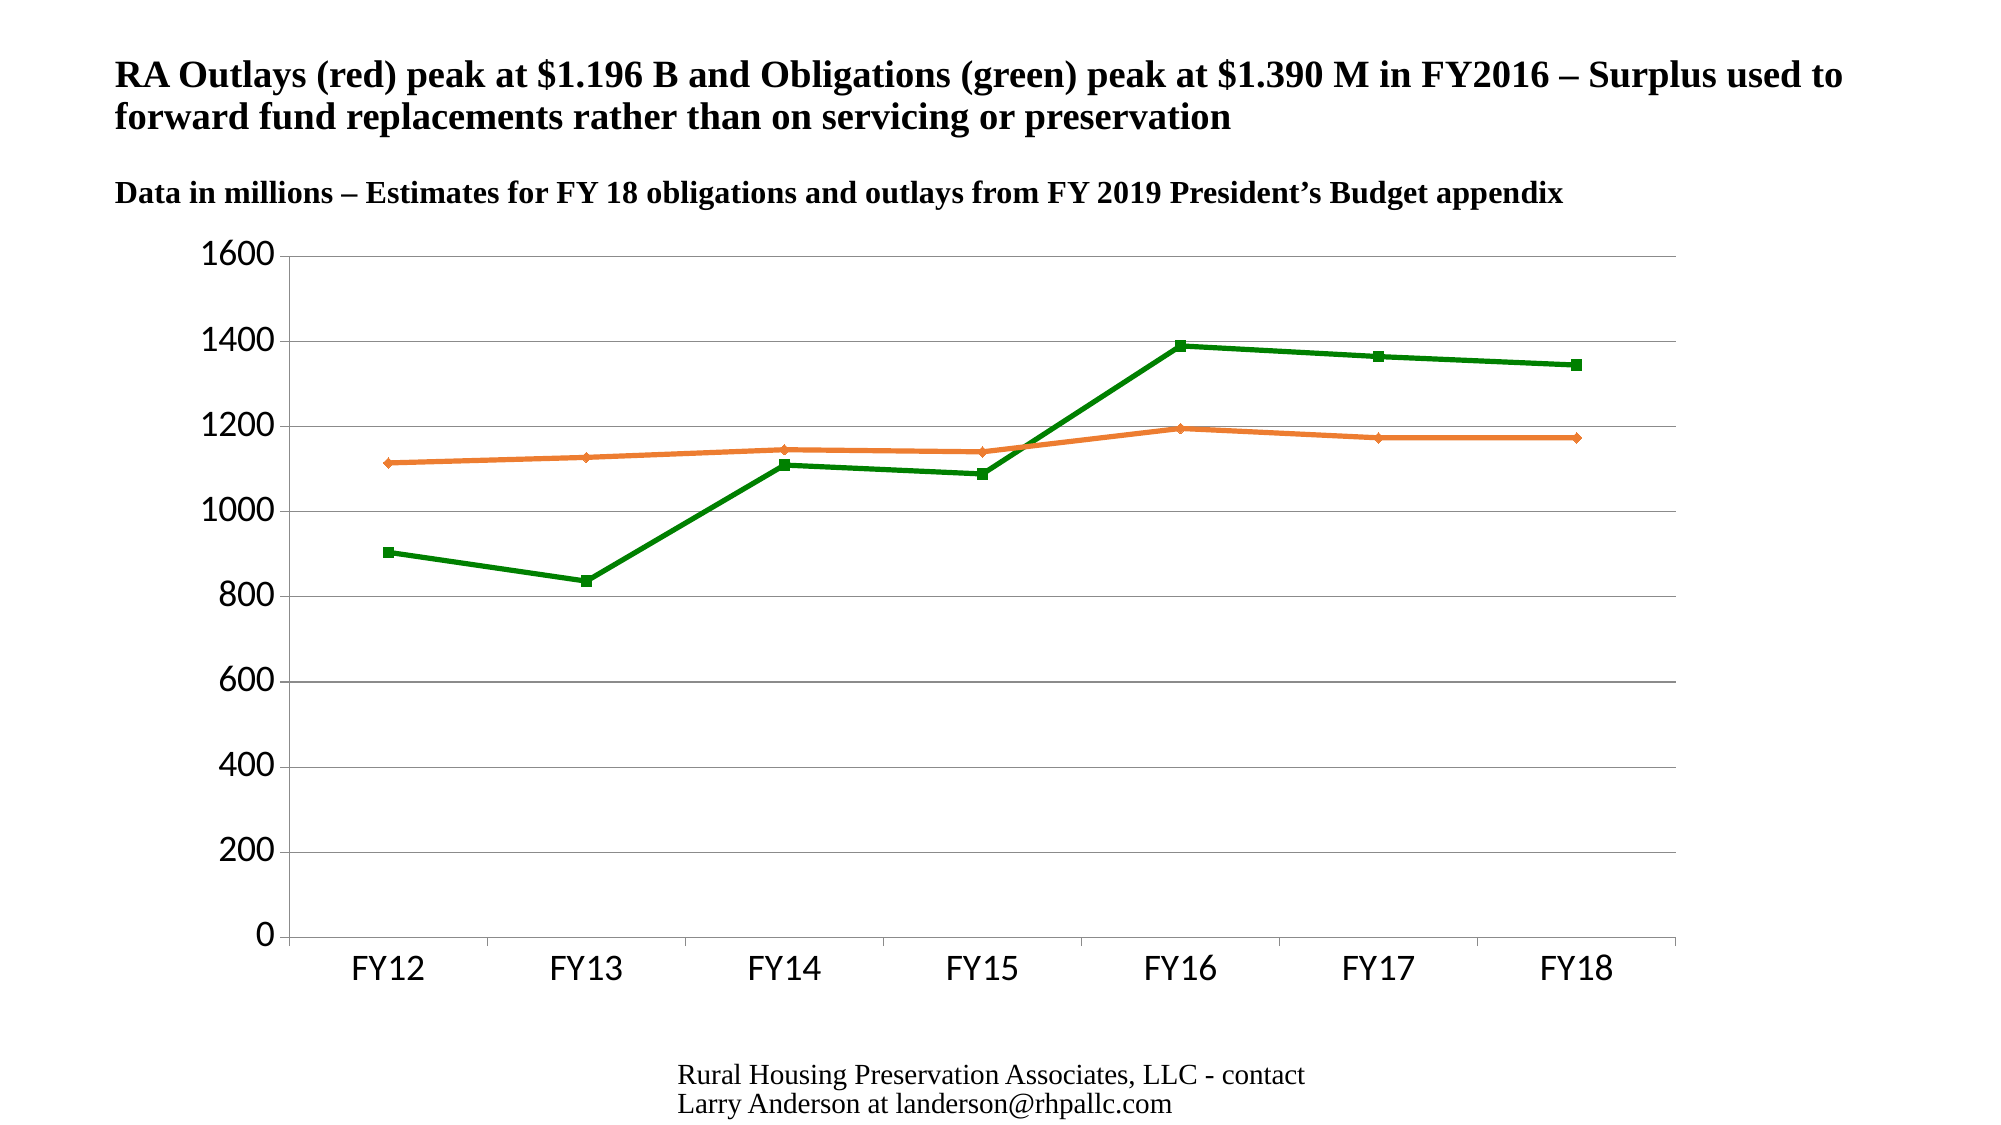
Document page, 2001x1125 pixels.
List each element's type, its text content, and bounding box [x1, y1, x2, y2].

chart [163, 232, 1872, 1015]
footer Rural Housing Preservation Associates, LLC - contact Larry Anderson at landerson@rhpallc.com [662, 1042, 1338, 1103]
title RA Outlays (red) peak at $1.196 B and Obligations (green) peak at $1.390 M in FY2016 – Surplus used to forward fund replacements rather than on servicing or preservation Data in millions – Estimates for FY 18 obligations and outlays from FY 2019 President’s Budget appendix [99, 45, 1900, 258]
